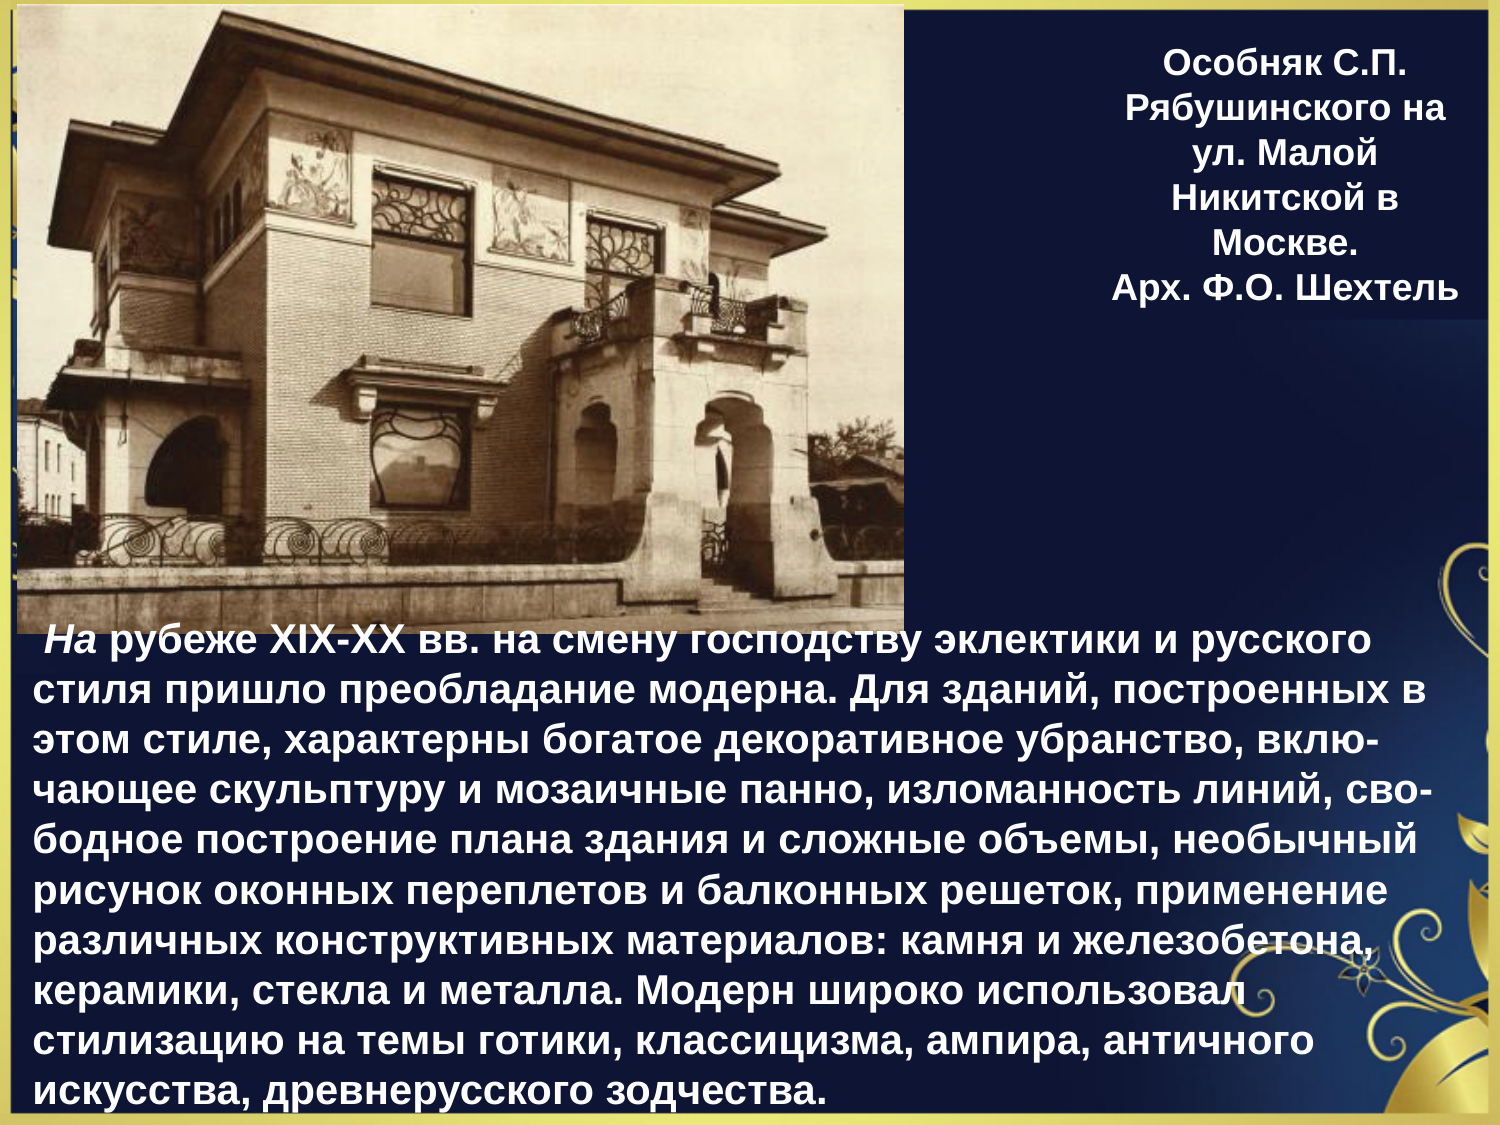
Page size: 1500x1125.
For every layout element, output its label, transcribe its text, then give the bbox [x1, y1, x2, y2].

text_box Особняк С.П. Рябушинского на ул. Малой Никитской в Москве. Арх. Ф.О. Шехтель [1082, 30, 1489, 316]
picture [0, 0, 1500, 1125]
text_box На рубеже XIX-ХХ вв. на смену господству эклек­тики и русского стиля пришло преобладание мо­дерна. Для зданий, построенных в этом стиле, харак­терны богатое декоративное убранство, вклю-чающее скульптуру и мозаичные панно, изломанность линий, сво-бодное построение плана здания и сложные объе­мы, необычный рисунок оконных переплетов и балкон­ных решеток, применение различных конструктивных материалов: камня и железобетона, керамики, стекла и металла. Модерн широко использовал стилизацию на темы готики, классицизма, ампира, античного искусст­ва, древнерусского зодчества. [17, 604, 1489, 1120]
